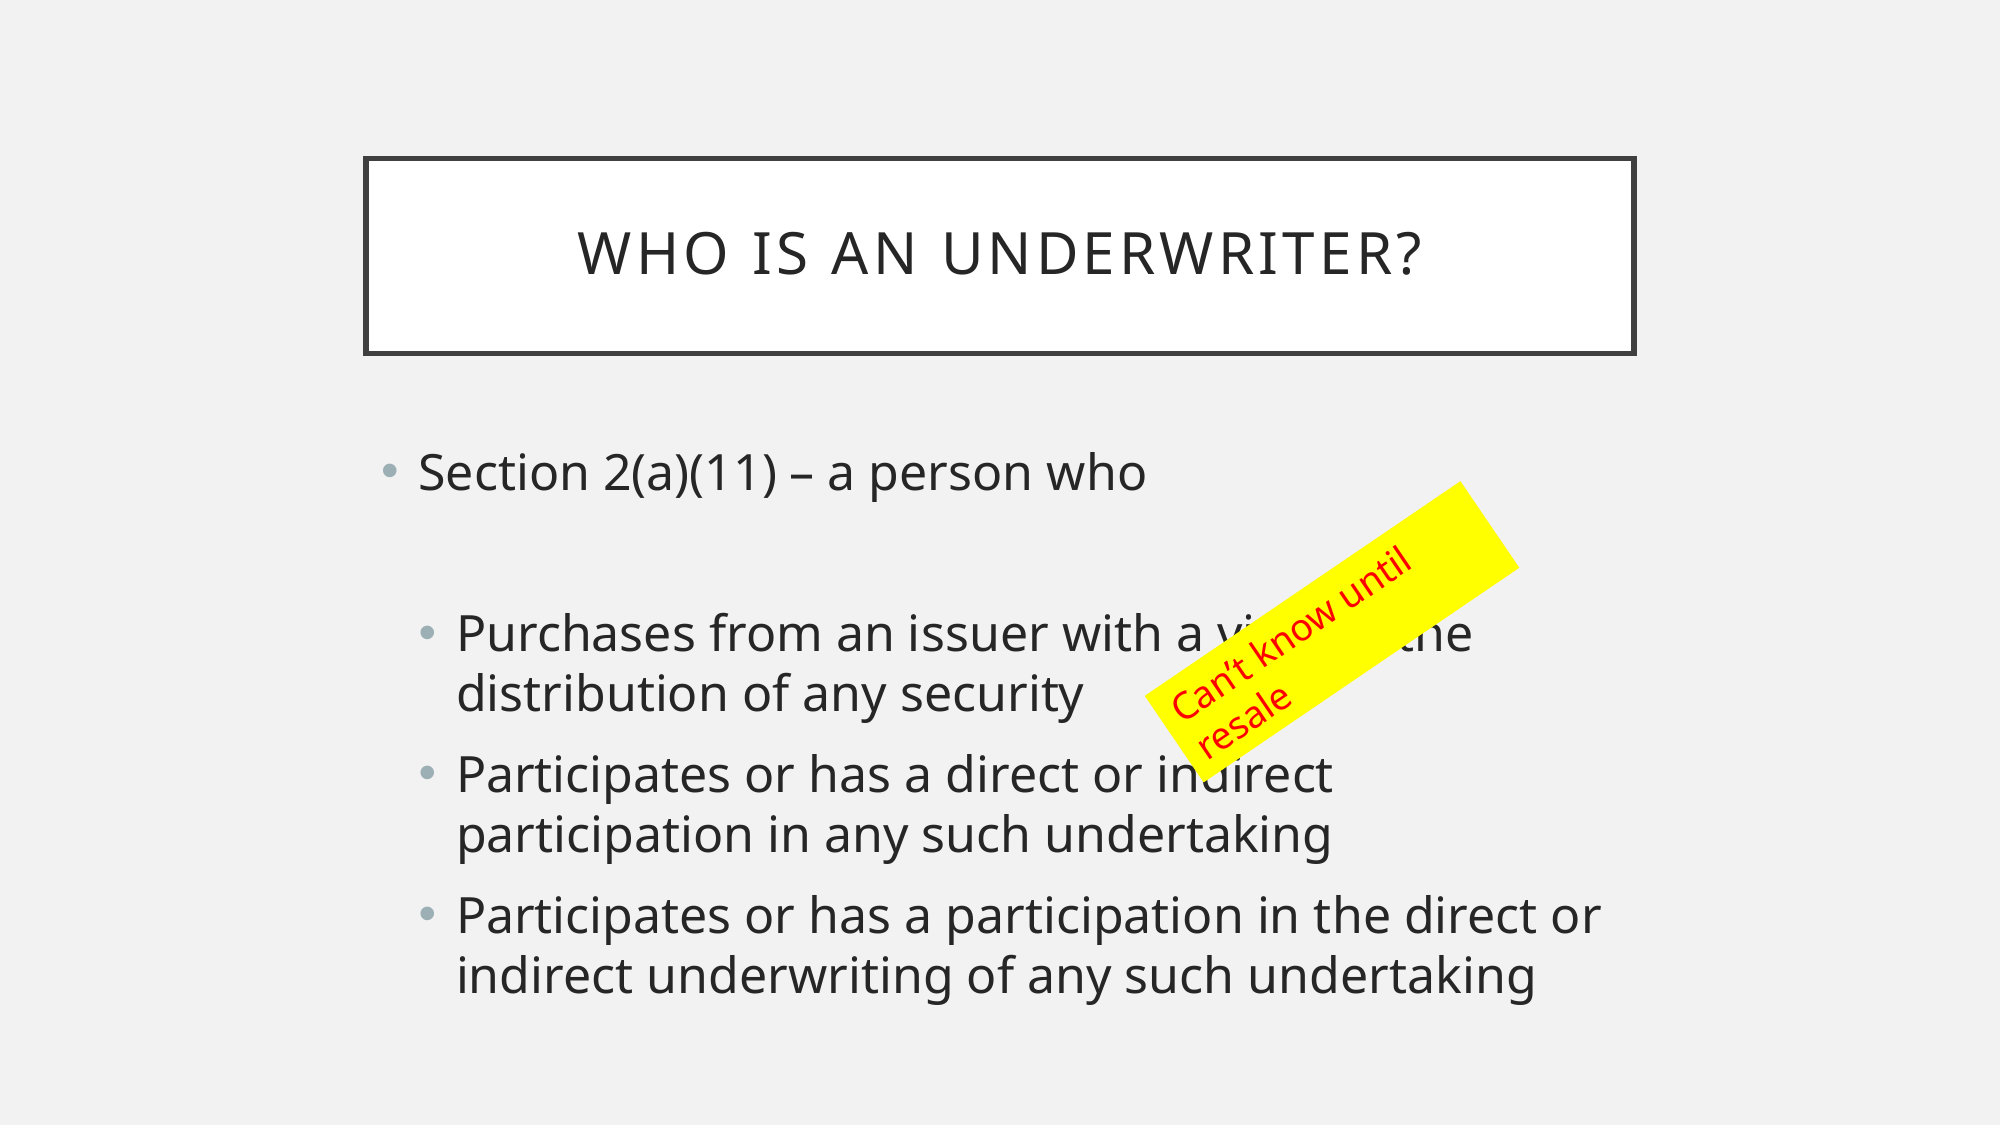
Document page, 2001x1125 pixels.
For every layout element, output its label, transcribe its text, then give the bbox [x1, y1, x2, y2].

title Who is an underwriter? [363, 156, 1637, 356]
list Section 2(a)(11) – a person who Purchases from an issuer with a view to the distribution of any security Participates or has a direct or indirect participation in any such undertaking Participates or has a participation in the direct or indirect underwriting of any such undertaking [366, 432, 1634, 942]
text_box Can’t know until resale [1144, 481, 1520, 783]
